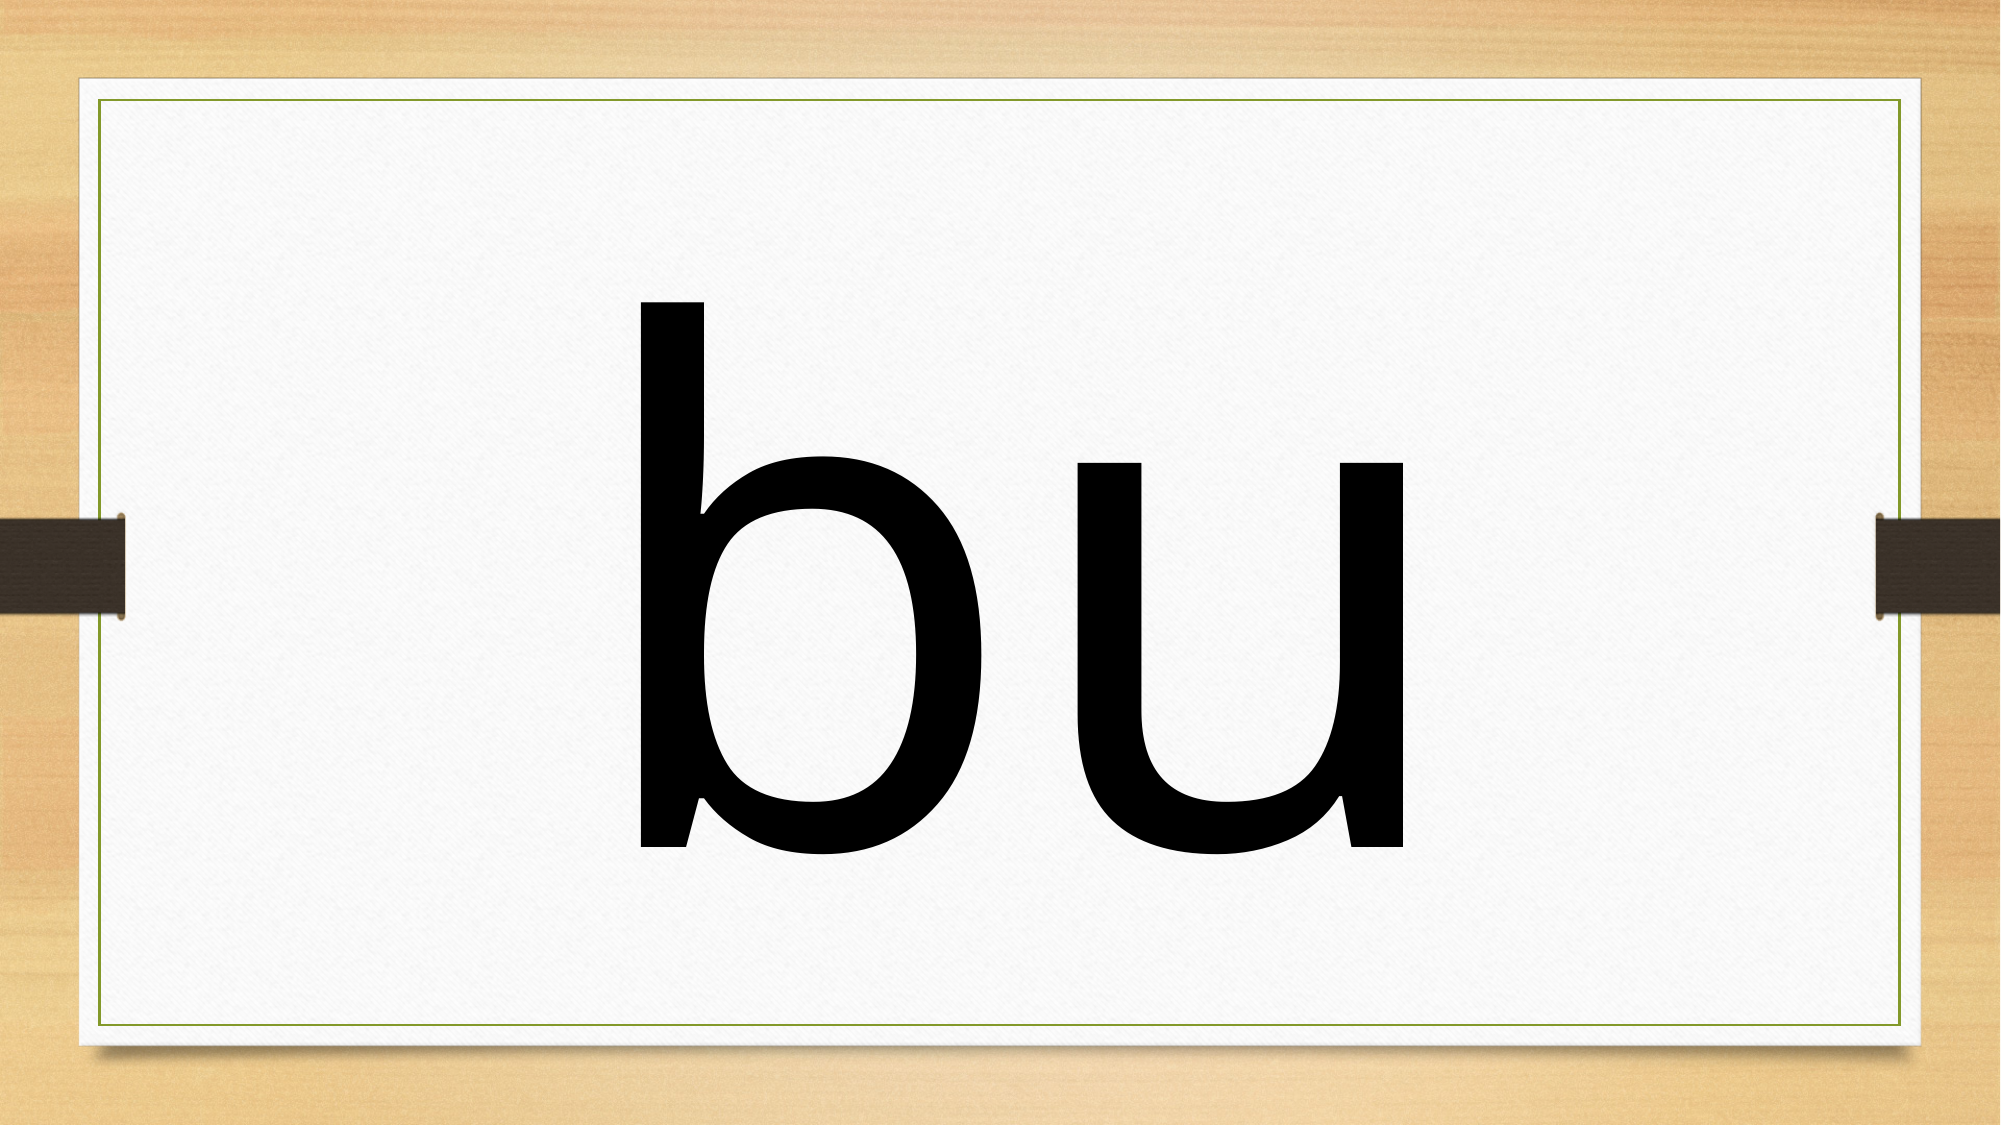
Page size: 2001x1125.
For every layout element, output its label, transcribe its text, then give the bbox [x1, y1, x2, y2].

picture [0, 0, 2001, 1125]
text_box bu [339, 123, 1706, 999]
